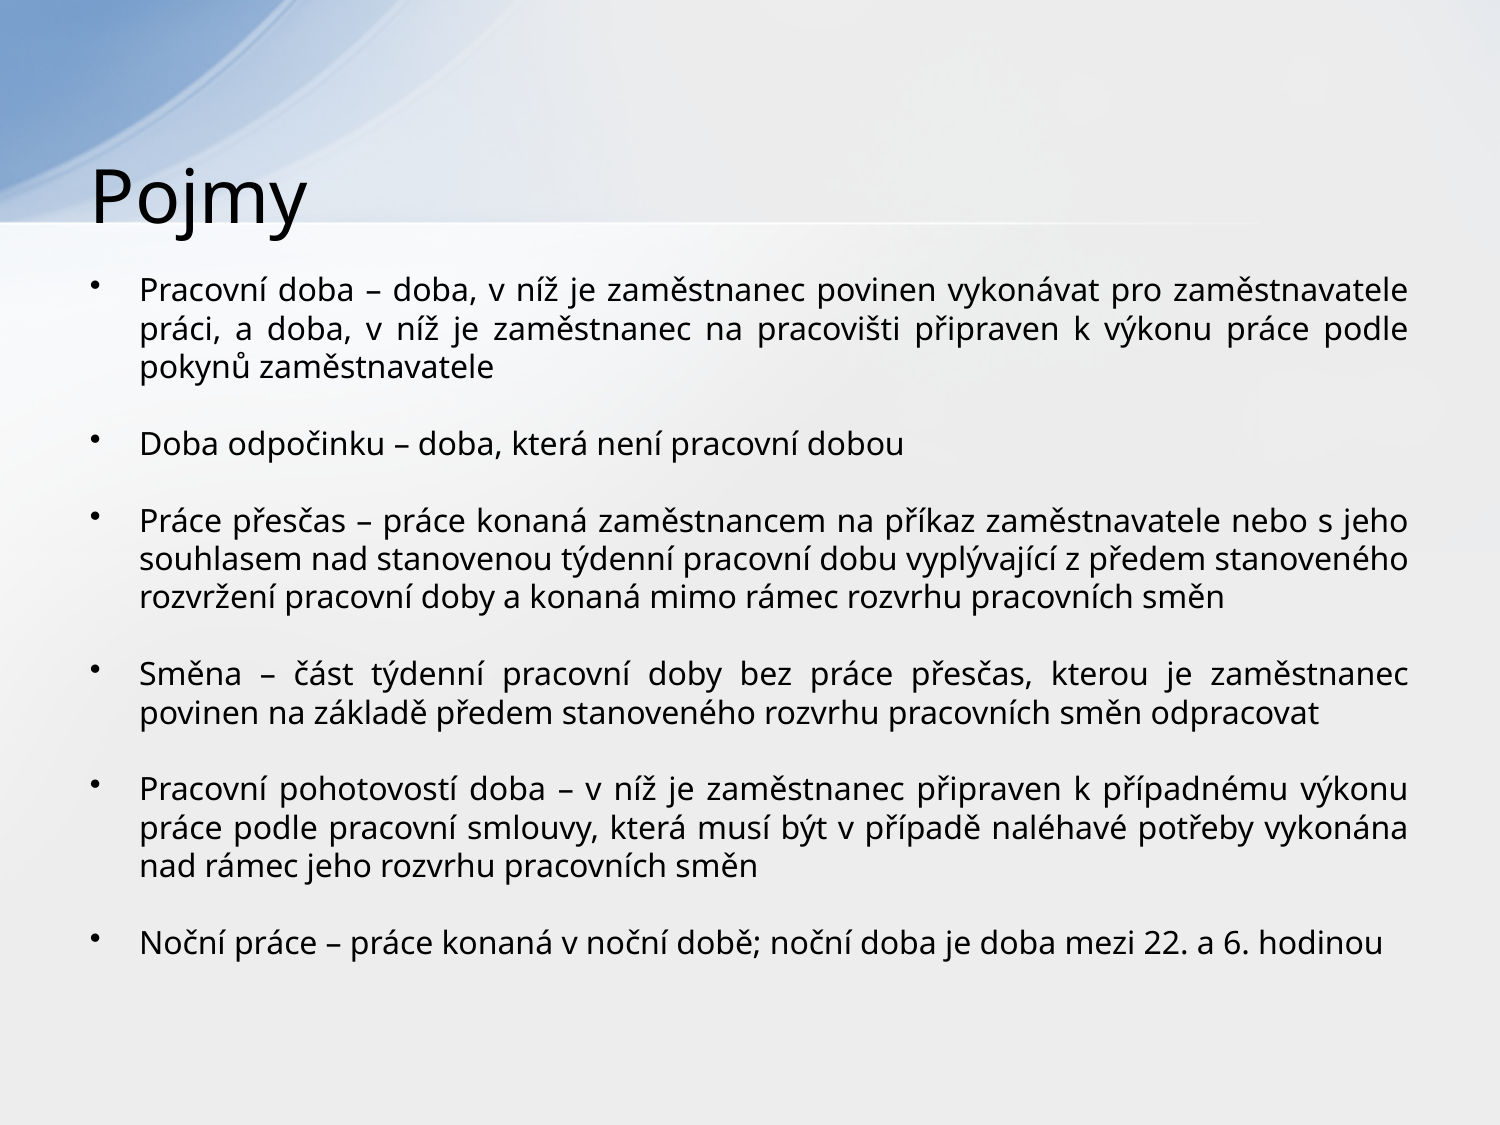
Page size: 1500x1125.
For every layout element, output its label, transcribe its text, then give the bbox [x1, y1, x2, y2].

title Pojmy [75, 58, 1425, 247]
list Pracovní doba – doba, v níž je zaměstnanec povinen vykonávat pro zaměstnavatele práci, a doba, v níž je zaměstnanec na pracovišti připraven k výkonu práce podle pokynů zaměstnavatele Doba odpočinku – doba, která není pracovní dobou Práce přesčas – práce konaná zaměstnancem na příkaz zaměstnavatele nebo s jeho souhlasem nad stanovenou týdenní pracovní dobu vyplývající z předem stanoveného rozvržení pracovní doby a konaná mimo rámec rozvrhu pracovních směn Směna – část týdenní pracovní doby bez práce přesčas, kterou je zaměstnanec povinen na základě předem stanoveného rozvrhu pracovních směn odpracovat Pracovní pohotovostí doba – v níž je zaměstnanec připraven k případnému výkonu práce podle pracovní smlouvy, která musí být v případě naléhavé potřeby vykonána nad rámec jeho rozvrhu pracovních směn Noční práce – práce konaná v noční době; noční doba je doba mezi 22. a 6. hodinou [75, 262, 1425, 1005]
picture [0, 0, 1500, 1125]
